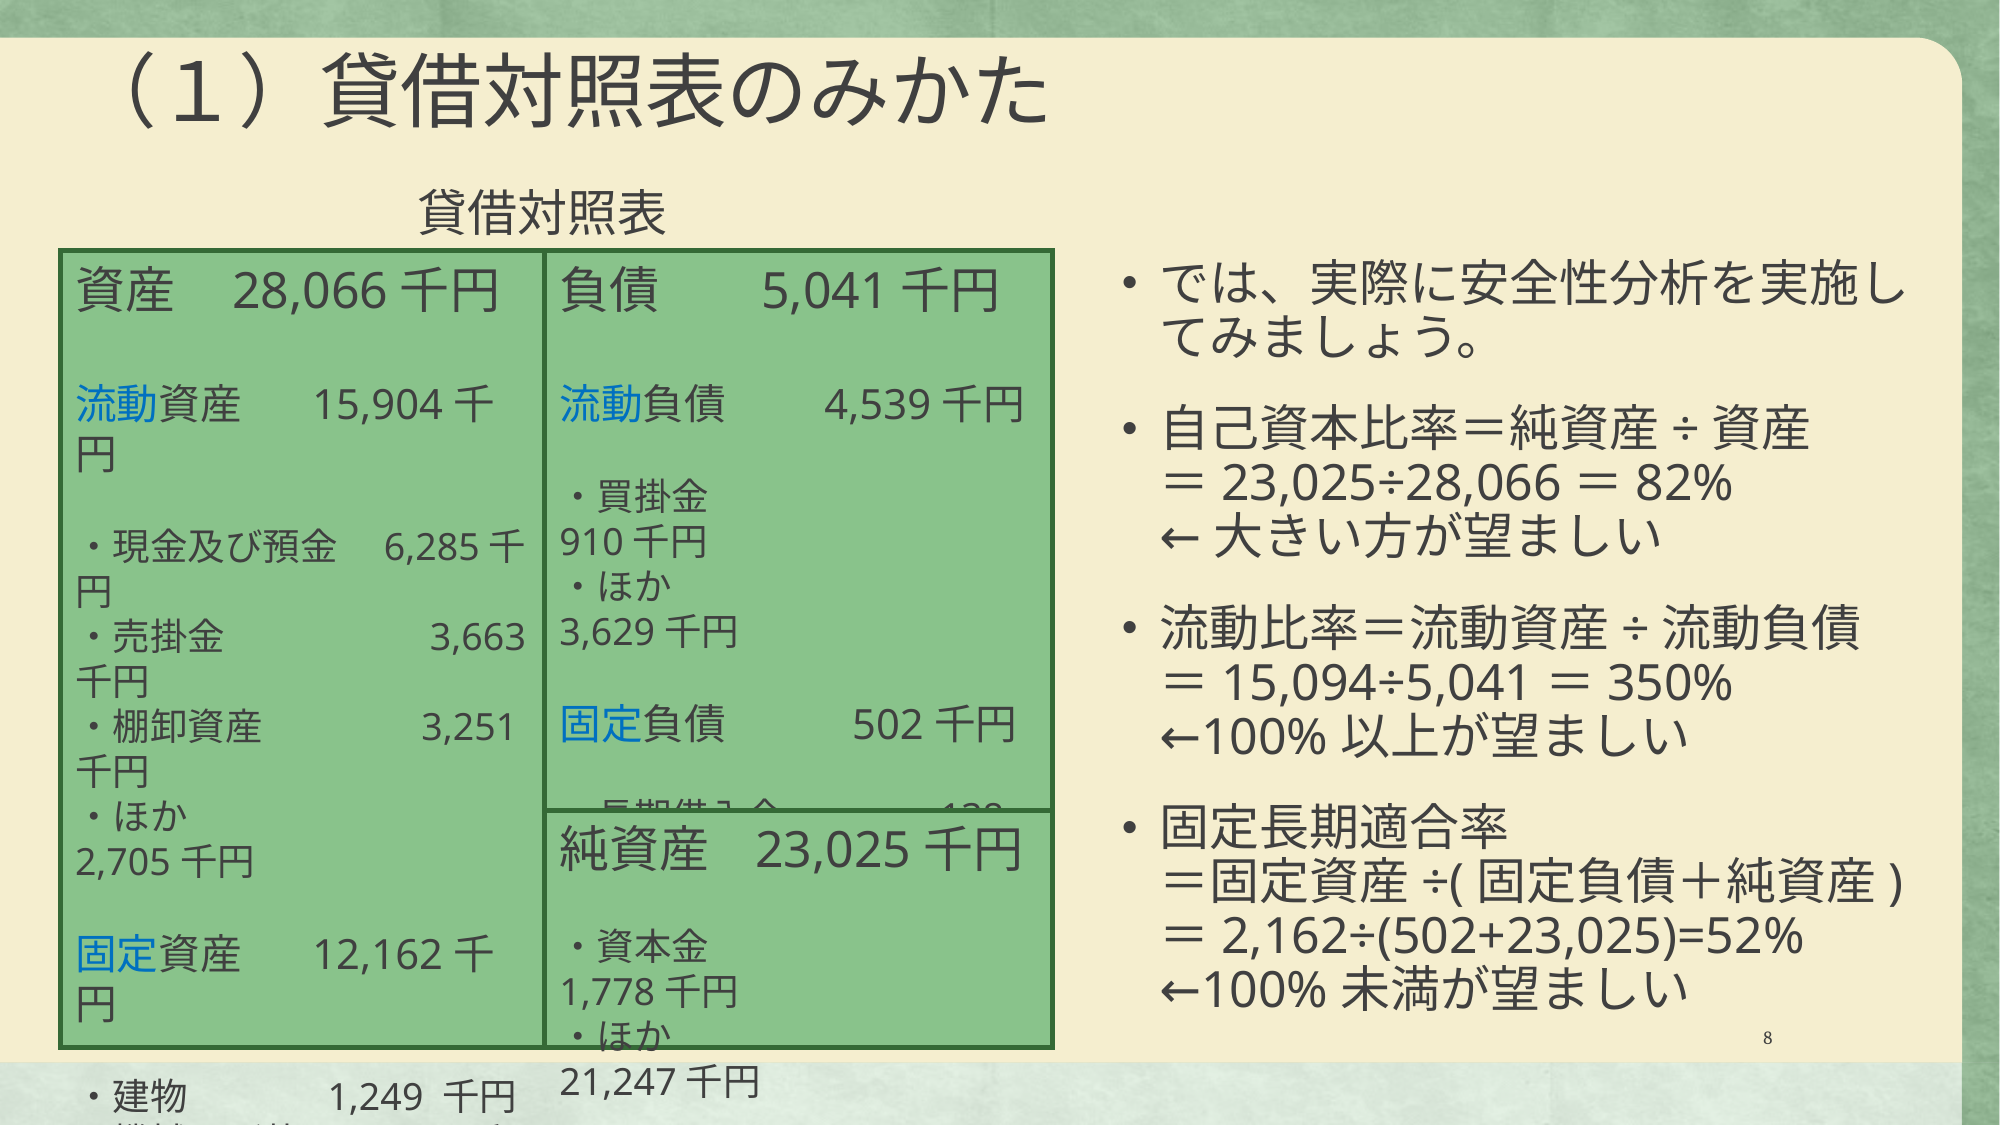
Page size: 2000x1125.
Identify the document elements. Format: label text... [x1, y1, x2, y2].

text_box 負債 5,041千円 流動負債 4,539千円 ・買掛金 910千円 ・ほか 3,629千円 固定負債 502千円 ・長期借入金 138千円 ・ほか 364千円 [542, 248, 1055, 808]
list では、実際に安全性分析を実施してみましょう。 自己資本比率＝純資産÷資産 ＝23,025÷28,066＝82% ←大きい方が望ましい 流動比率＝流動資産÷流動負債 ＝15,094÷5,041＝350% ←100%以上が望ましい 固定長期適合率 ＝固定資産÷(固定負債＋純資産) ＝2,162÷(502+23,025)=52% ←100%未満が望ましい [1106, 250, 1934, 1078]
title （１）貸借対照表のみかた [60, 42, 1616, 147]
text_box 純資産 23,025千円 ・資本金 1,778千円 ・ほか 21,247千円 [542, 808, 1055, 1050]
text_box 資産 28,066千円 流動資産 15,904千円 ・現金及び預金 6,285千円 ・売掛金 3,663千円 ・棚卸資産 3,251千円 ・ほか 2,705千円 固定資産 12,162千円 ・建物 1,249 千円 ・機械及び装置 1,300千円 ・関係会社株式 3,664千円 ・ほか 5,948千円 [58, 248, 542, 1050]
text_box 貸借対照表 [402, 180, 687, 250]
slide_number 8 [1662, 1025, 1788, 1050]
